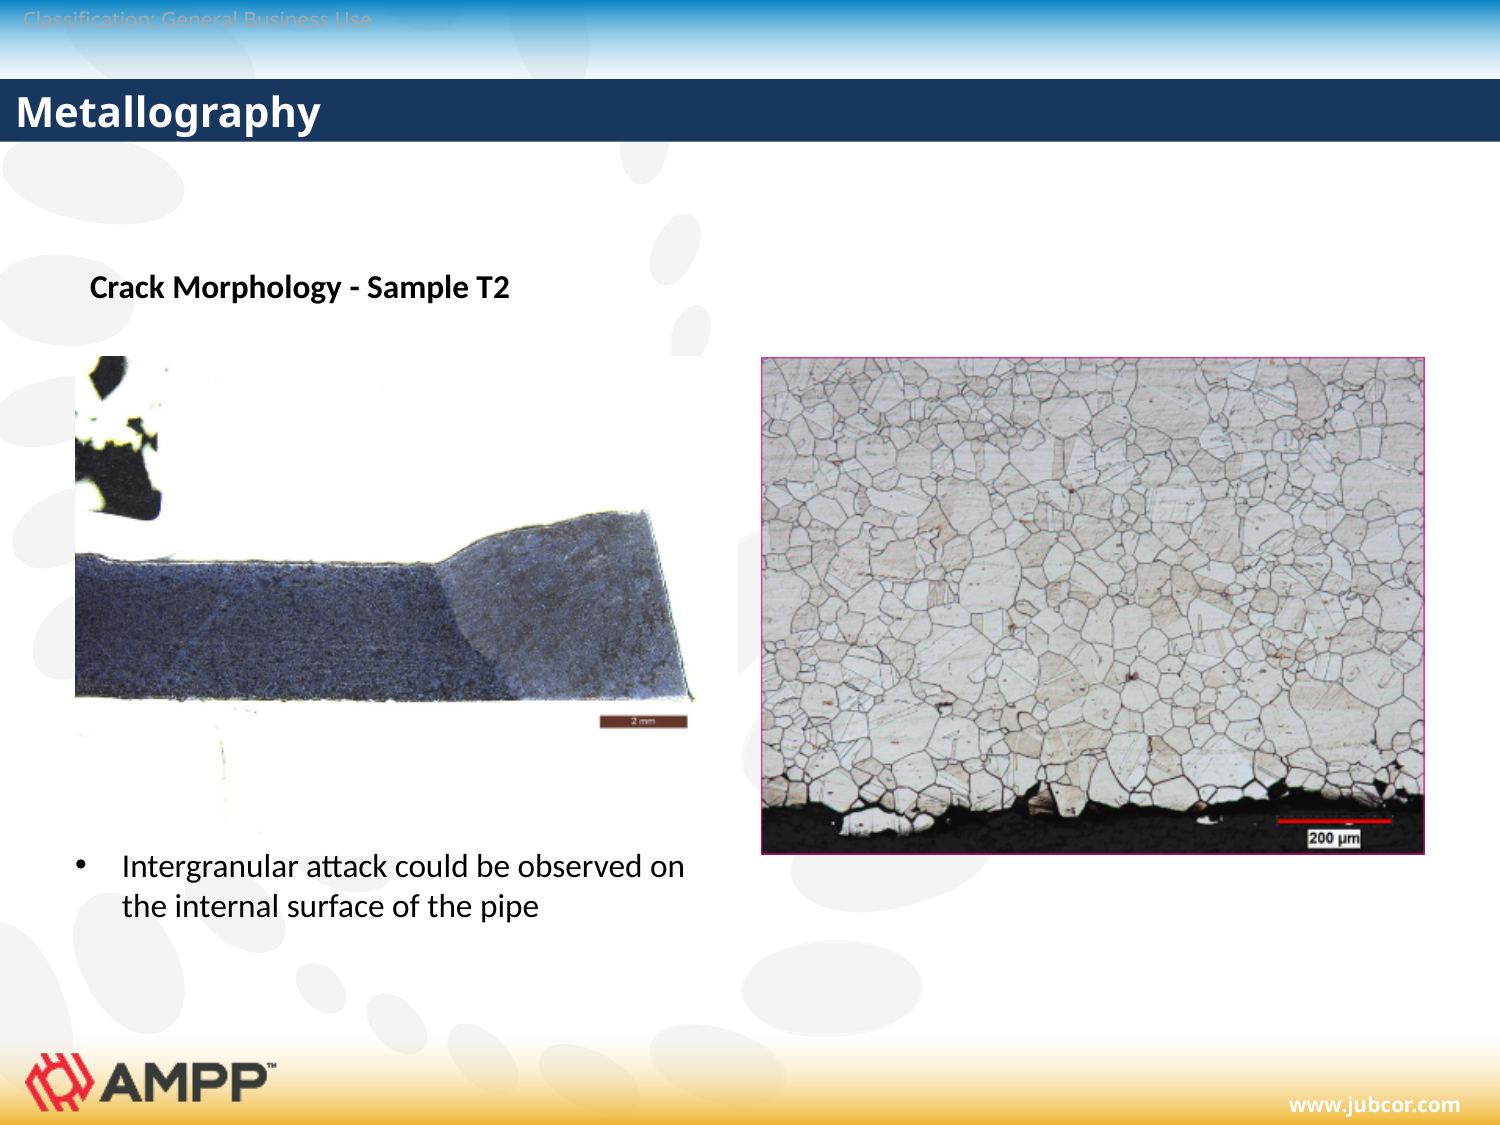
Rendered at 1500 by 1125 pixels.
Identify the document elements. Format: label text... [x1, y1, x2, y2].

title Metallography [0, 79, 1500, 142]
list Crack Morphology - Sample T2 [74, 251, 738, 313]
text_box Intergranular attack could be observed on the internal surface of the pipe [75, 862, 738, 925]
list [74, 356, 738, 856]
picture [24, 1052, 278, 1113]
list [761, 357, 1426, 855]
